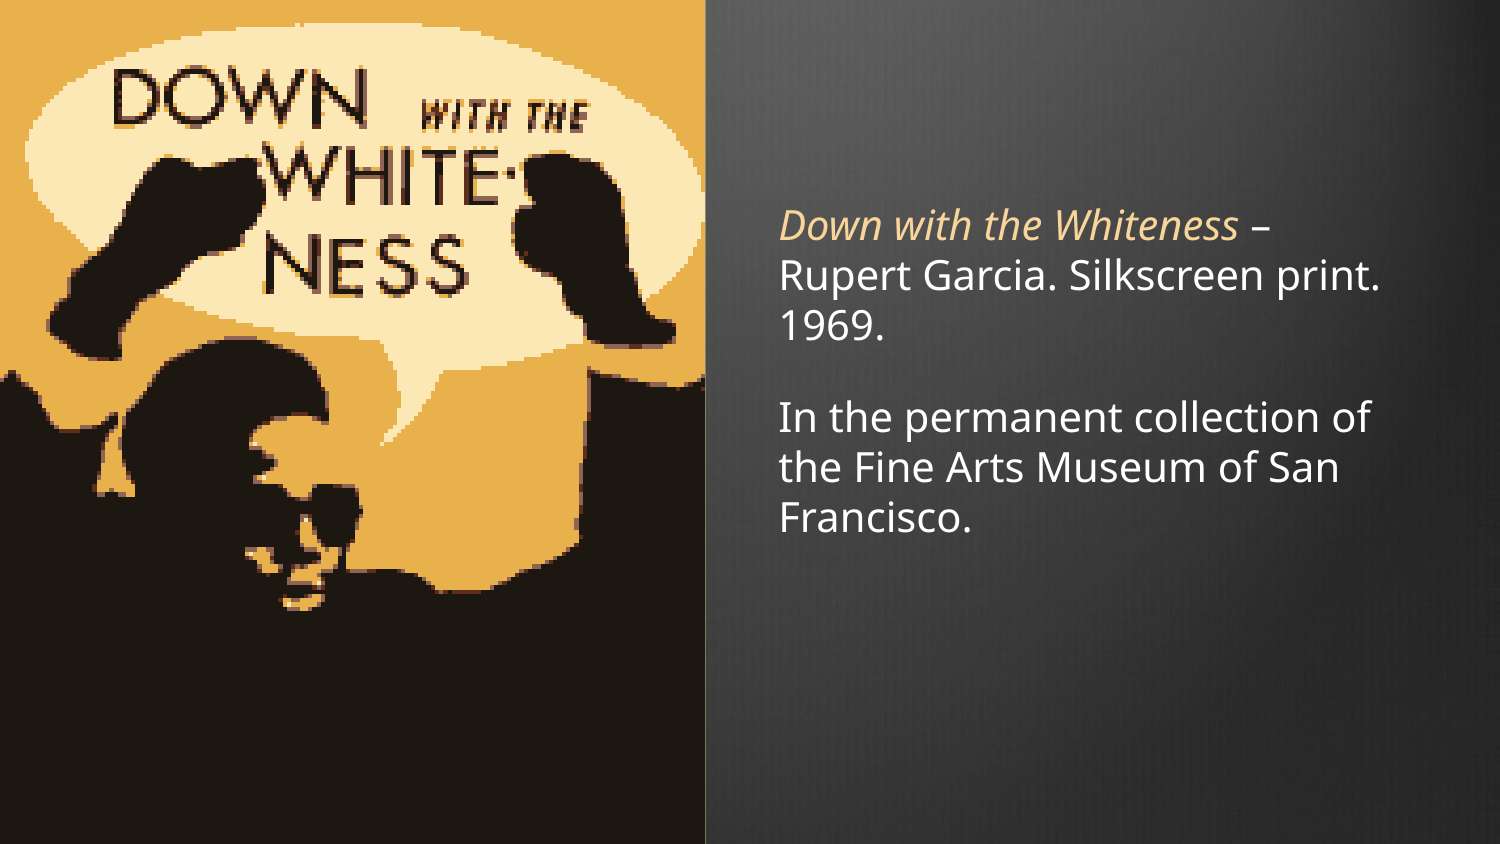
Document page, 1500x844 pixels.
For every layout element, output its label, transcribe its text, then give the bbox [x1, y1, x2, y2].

picture [0, 0, 706, 844]
list Down with the Whiteness – Rupert Garcia. Silkscreen print. 1969. In the permanent collection of the Fine Arts Museum of San Francisco. [763, 190, 1426, 742]
